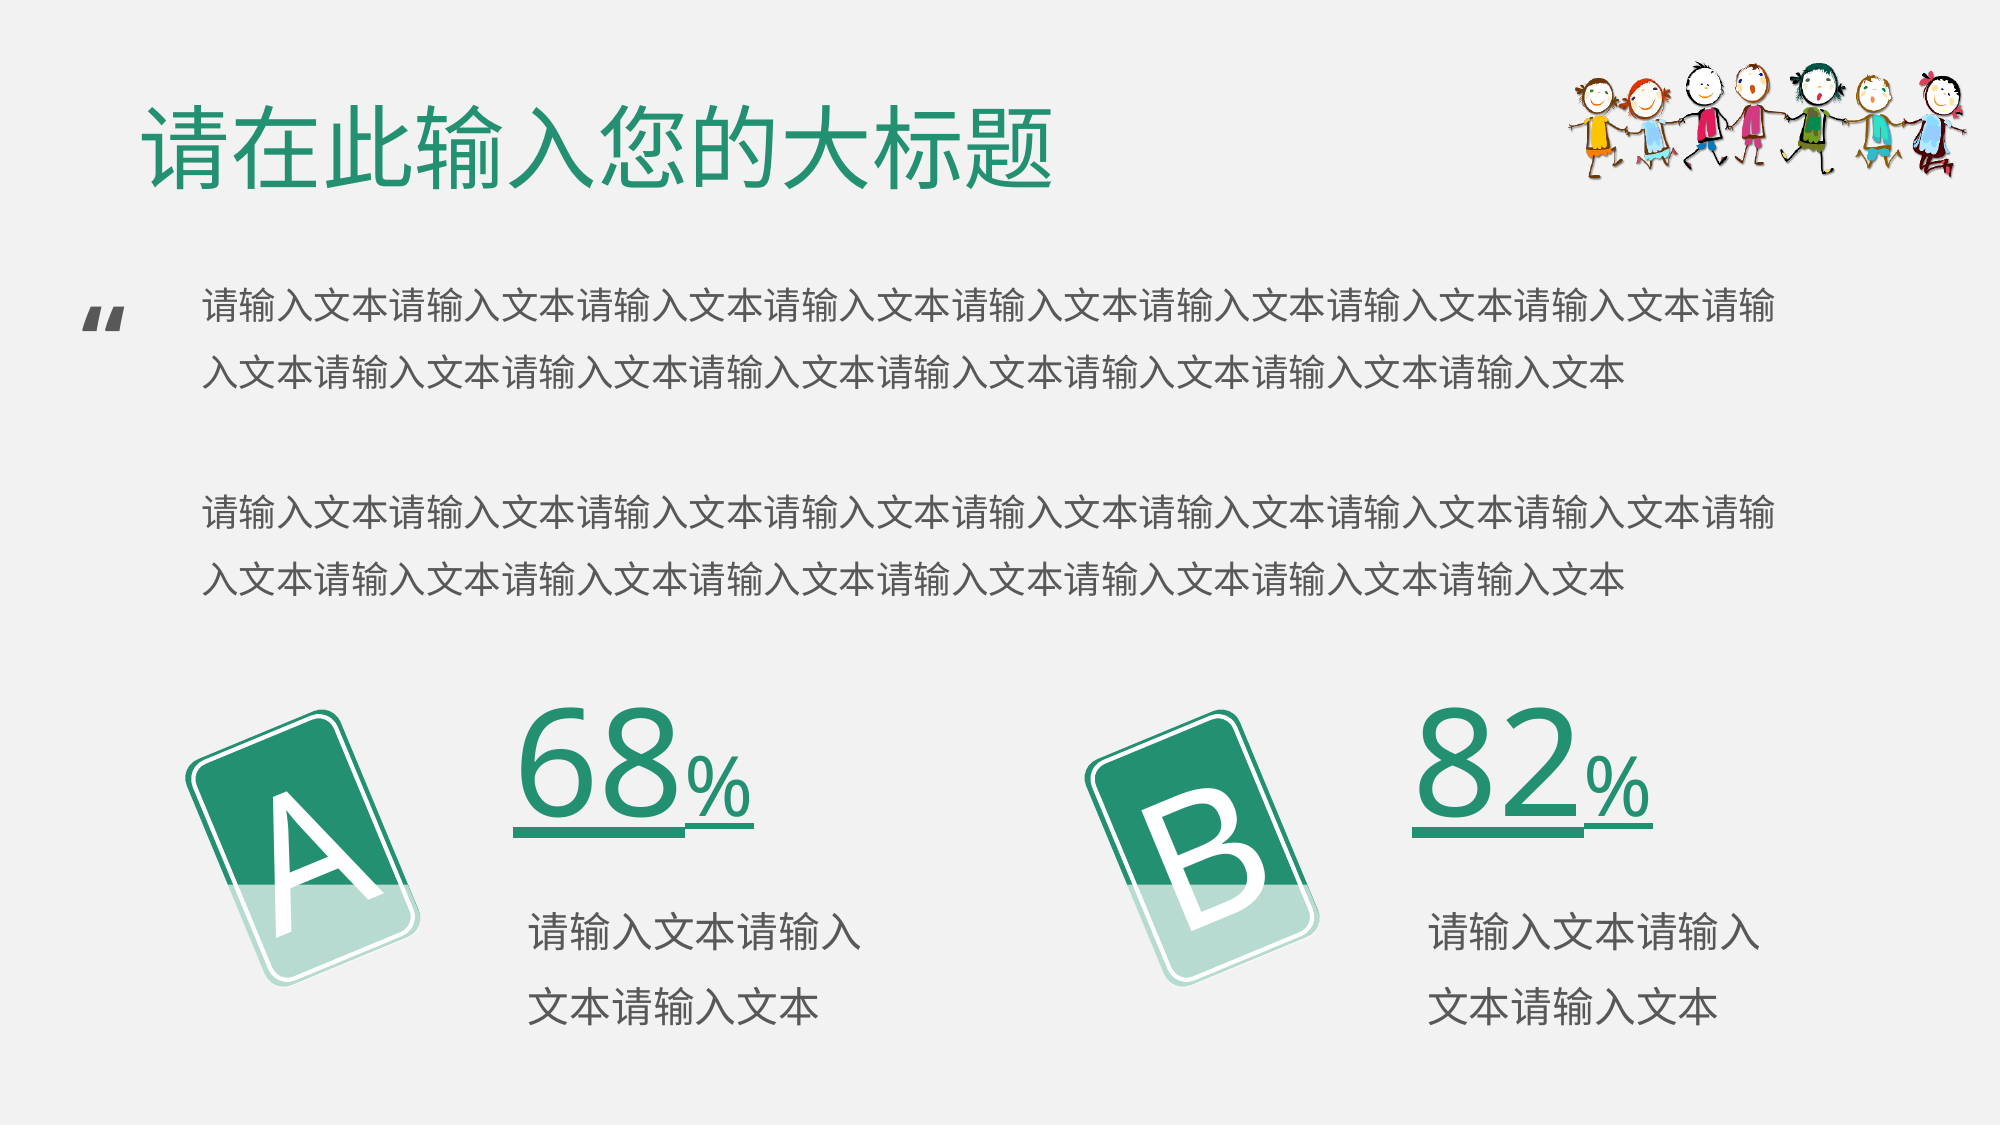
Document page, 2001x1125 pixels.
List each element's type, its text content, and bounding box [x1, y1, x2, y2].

text_box [227, 884, 421, 988]
title 请在此输入您的大标题 [123, 26, 1876, 210]
text_box [193, 716, 413, 980]
text_box 请输入文本请输入文本请输入文本请输入文本请输入文本请输入文本请输入文本请输入文本请输入文本请输入文本请输入文本请输入文本请输入文本请输入文本请输入文本请输入文本 [185, 452, 1815, 615]
text_box 请输入文本请输入文本请输入文本 [513, 873, 882, 1038]
text_box 请输入文本请输入文本请输入文本请输入文本请输入文本请输入文本请输入文本请输入文本请输入文本请输入文本请输入文本请输入文本请输入文本请输入文本请输入文本请输入文本 [185, 245, 1815, 408]
text_box [1092, 716, 1312, 980]
text_box B [1084, 709, 1308, 884]
text_box A [185, 709, 409, 885]
text_box 82% [1412, 666, 1751, 847]
text_box 请输入文本请输入文本请输入文本 [1412, 873, 1781, 1038]
text_box “ [66, 271, 172, 406]
text_box [1126, 884, 1320, 988]
text_box 68% [513, 666, 852, 847]
picture [1876, 61, 1969, 181]
